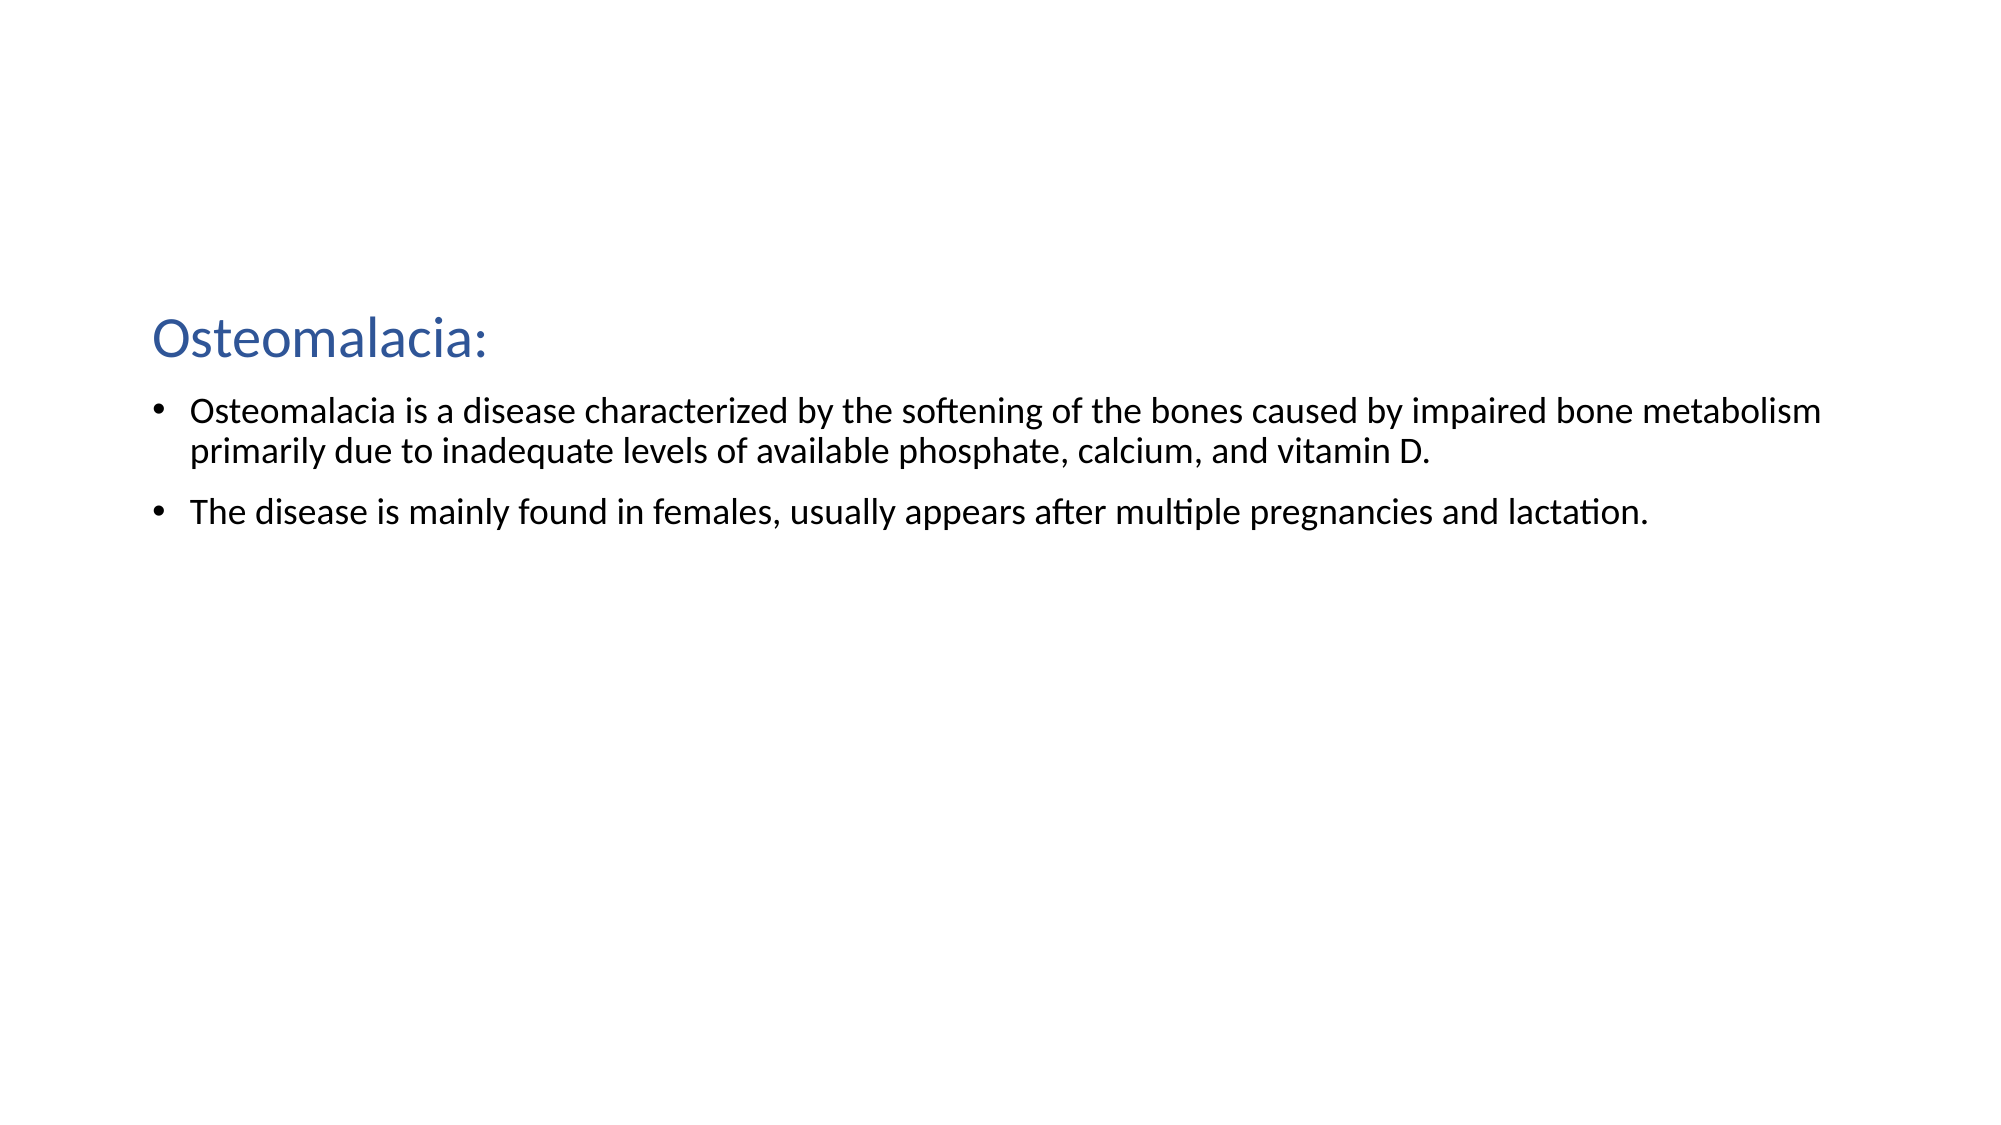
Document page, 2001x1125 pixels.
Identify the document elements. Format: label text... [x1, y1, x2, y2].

list Osteomalacia: Osteomalacia is a disease characterized by the softening of the bones caused by impaired bone metabolism primarily due to inadequate levels of available phosphate, calcium, and vitamin D. The disease is mainly found in females, usually appears after multiple pregnancies and lactation. [137, 299, 1863, 1014]
